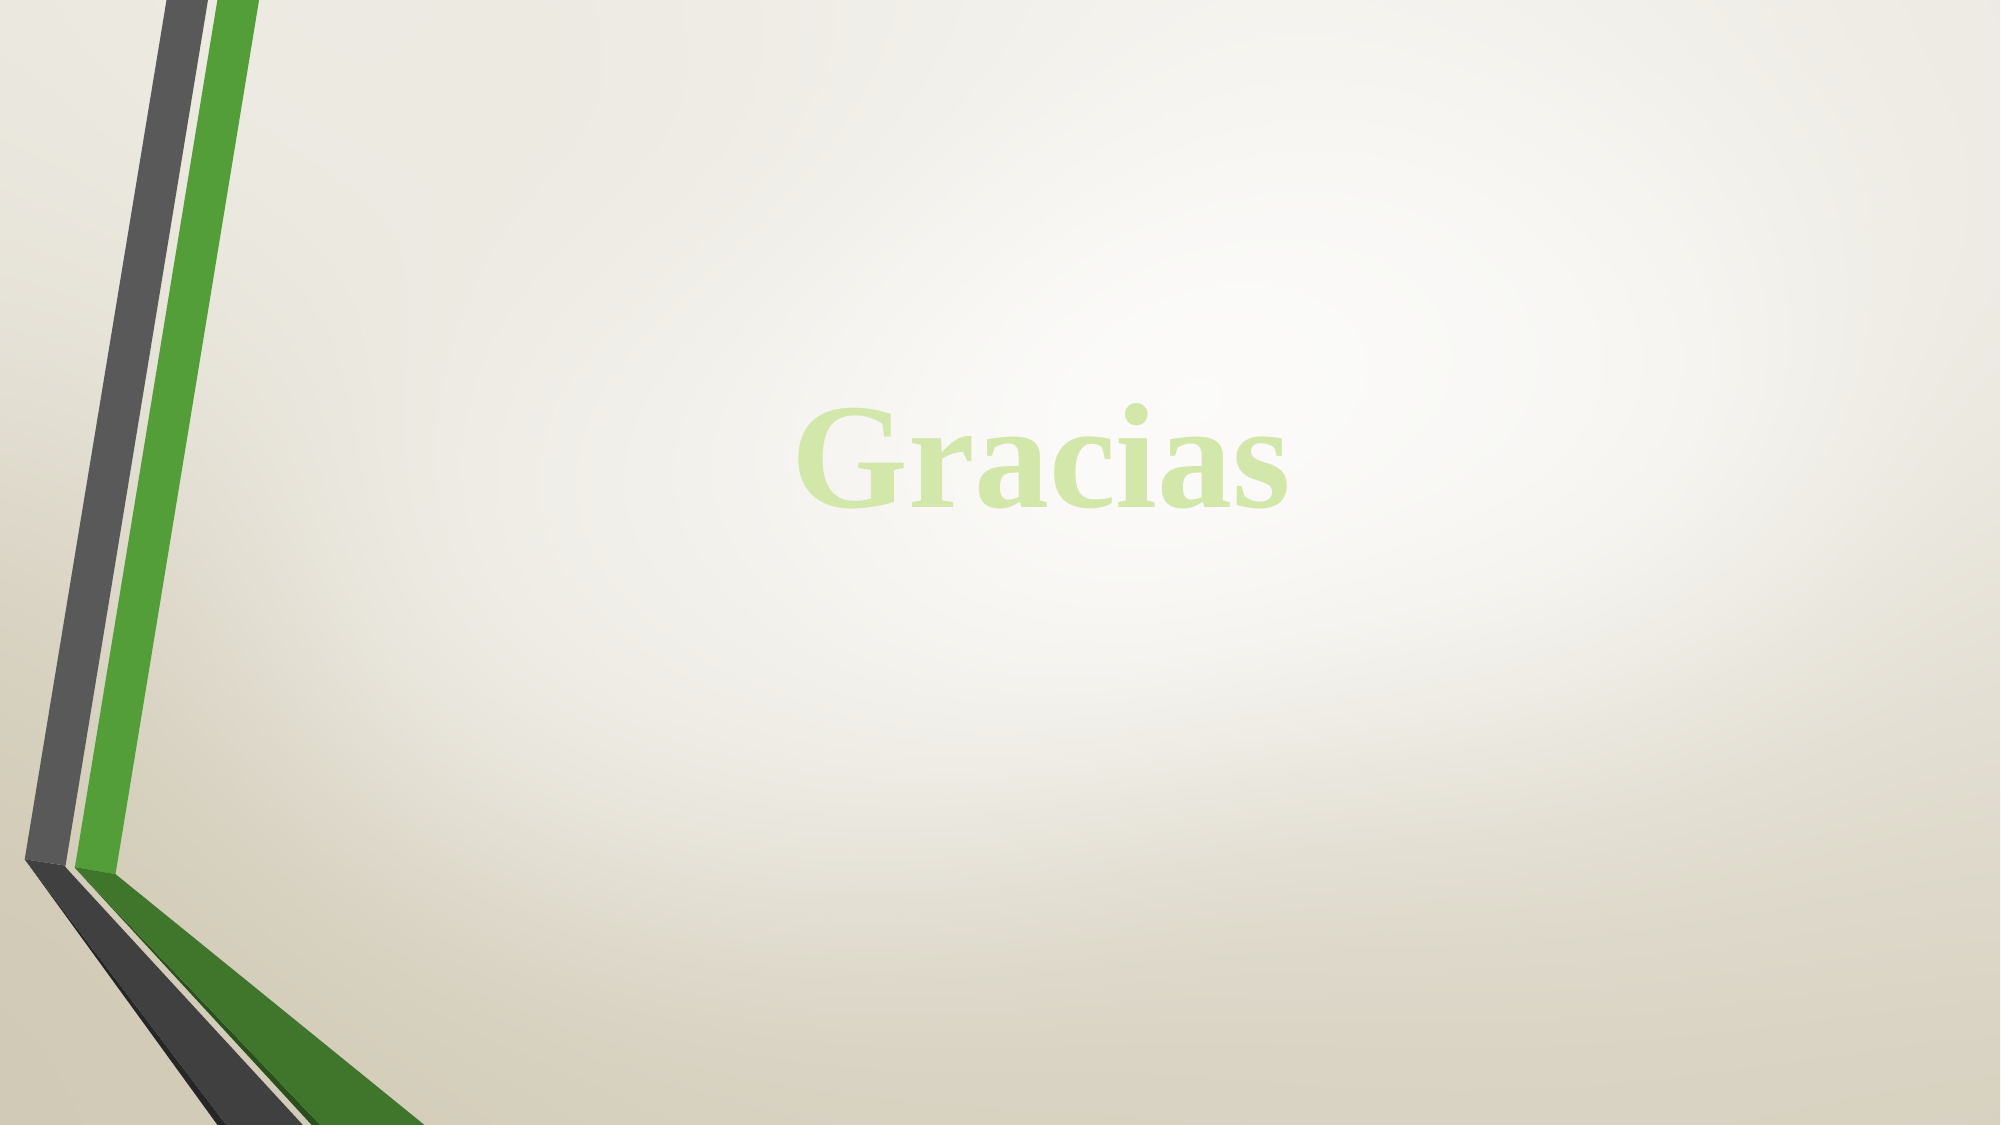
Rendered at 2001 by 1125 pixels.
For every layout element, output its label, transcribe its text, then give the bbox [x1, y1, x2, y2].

text_box Gracias [621, 349, 1461, 545]
